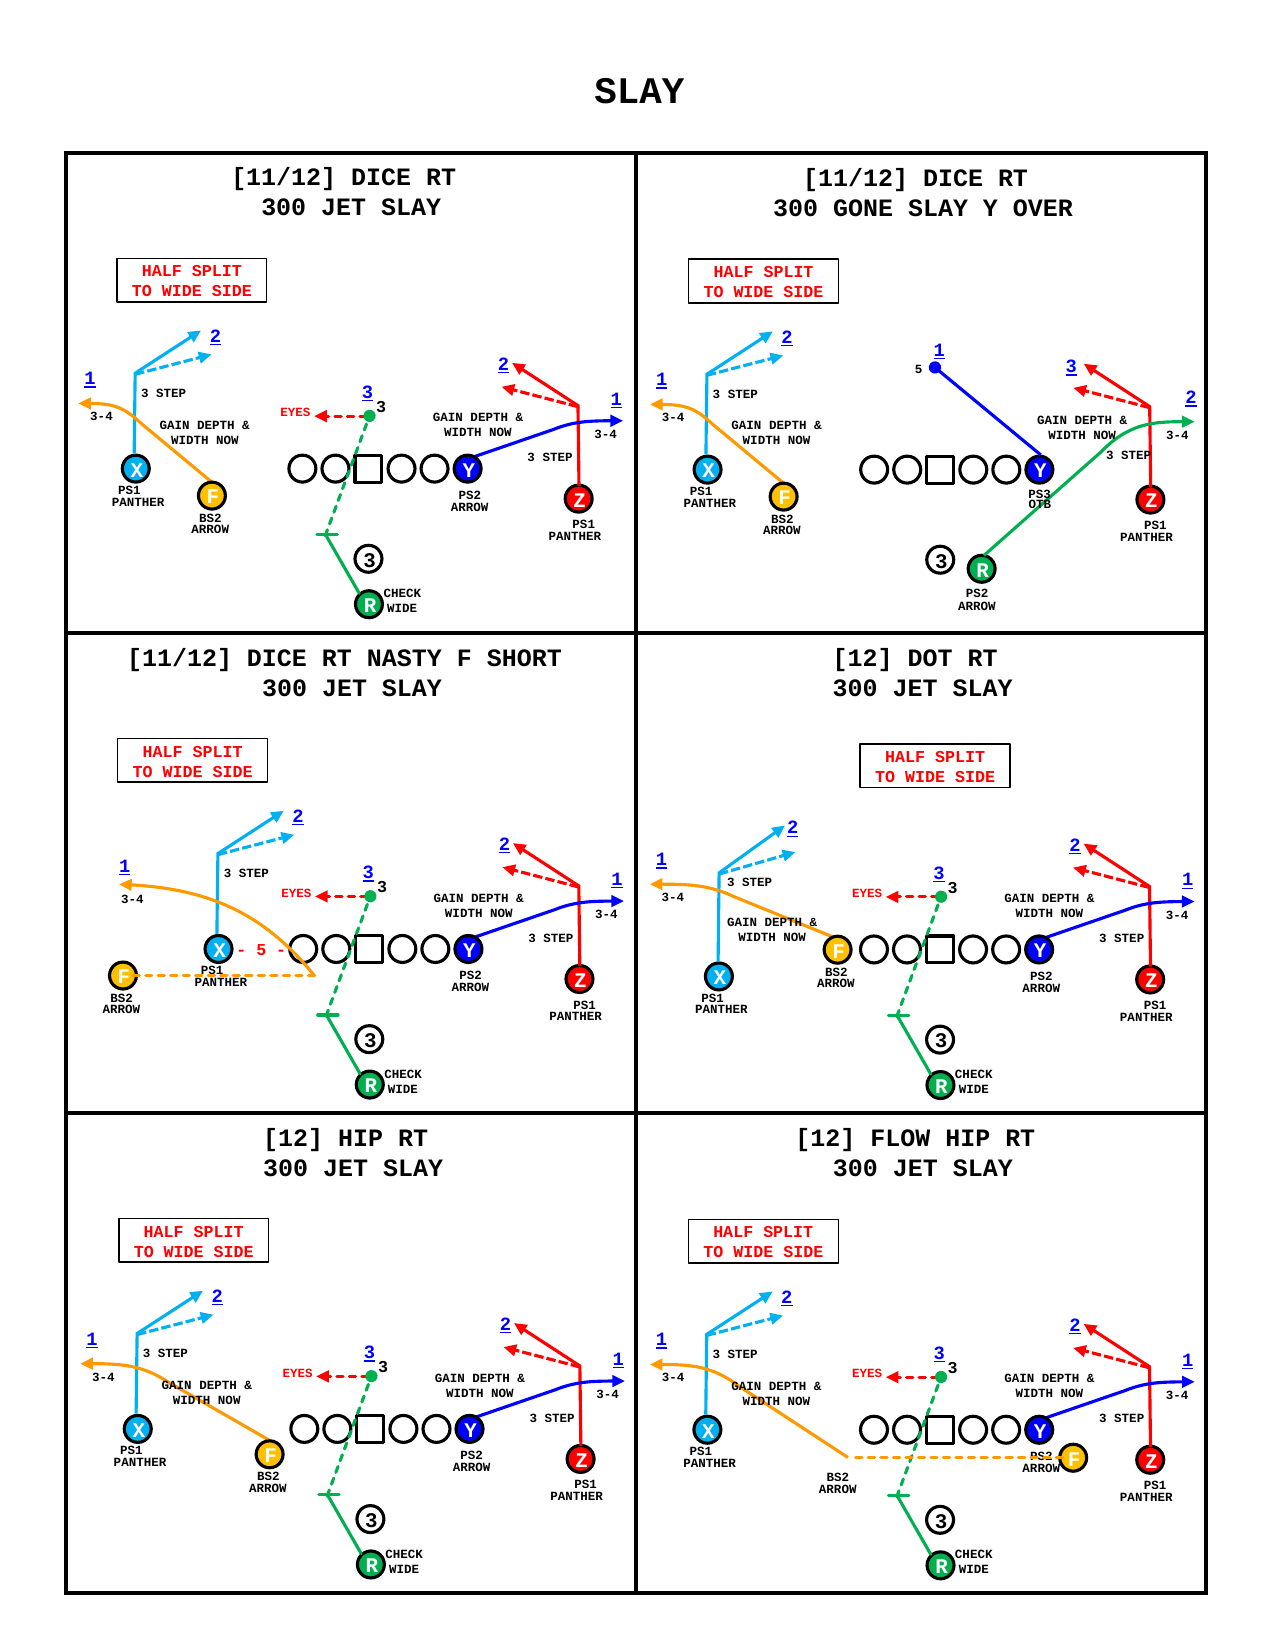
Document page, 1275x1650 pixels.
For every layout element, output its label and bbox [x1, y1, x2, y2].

text_box [189, 58, 1090, 118]
text_box [65, 152, 1208, 1594]
